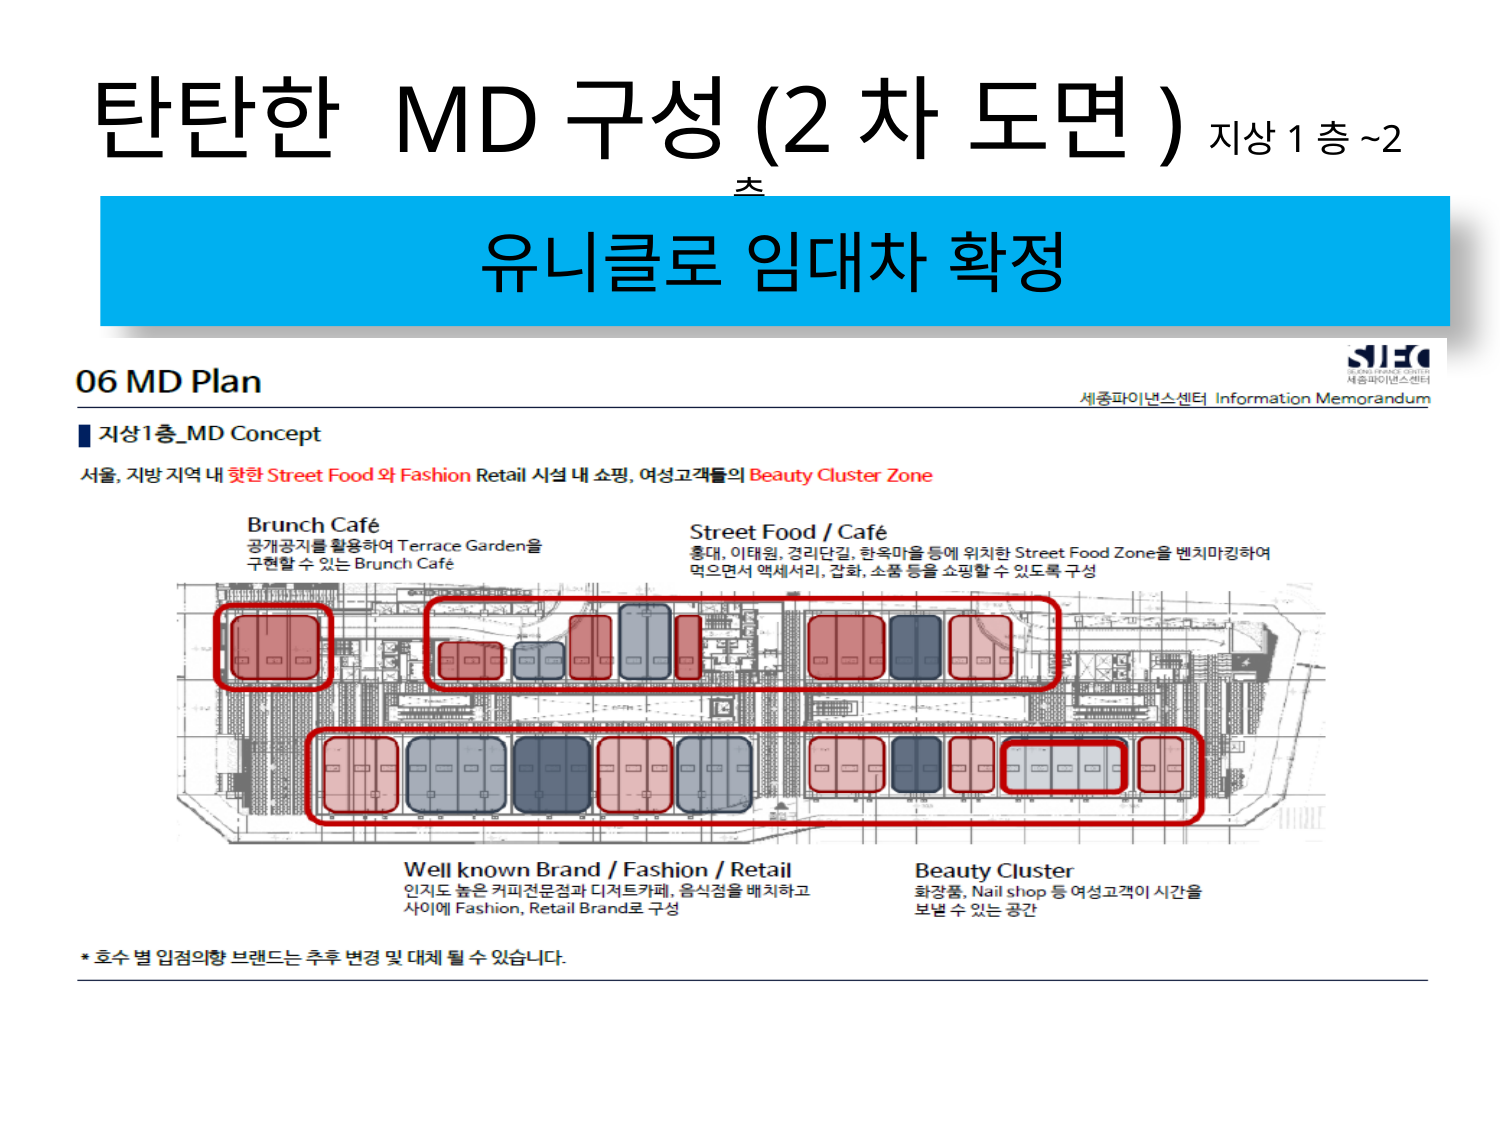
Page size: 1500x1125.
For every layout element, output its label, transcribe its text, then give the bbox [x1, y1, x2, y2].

picture [52, 337, 1448, 987]
title 탄탄한 MD구성(2차 도면) 지상1층~2층 [75, 45, 1425, 233]
text_box 유니클로 임대차 확정 [100, 196, 1451, 327]
